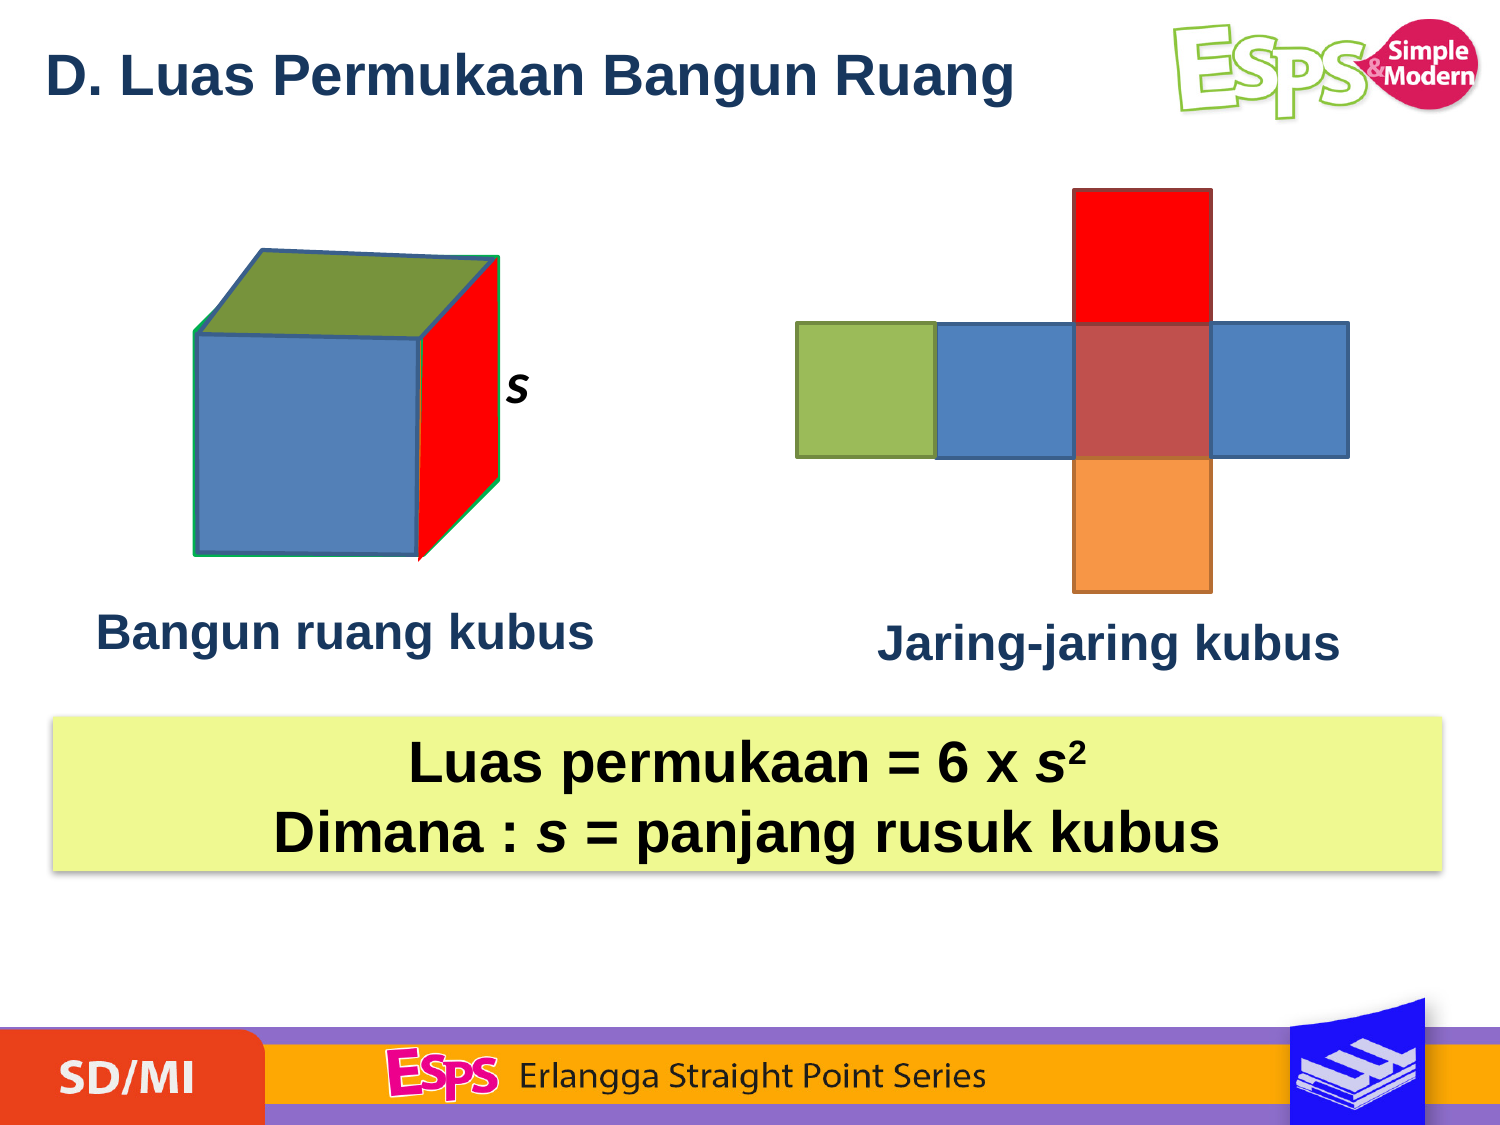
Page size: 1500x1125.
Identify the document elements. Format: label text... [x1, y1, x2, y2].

text_box Bangun ruang kubus [80, 591, 611, 667]
text_box Jaring-jaring kubus [862, 602, 1356, 678]
text_box Luas permukaan = 6 x s2 Dimana : s = panjang rusuk kubus [50, 713, 1445, 874]
text_box D. Luas Permukaan Bangun Ruang [30, 29, 1290, 115]
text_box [194, 249, 643, 562]
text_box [871, 115, 1274, 667]
picture [0, 0, 1500, 1125]
